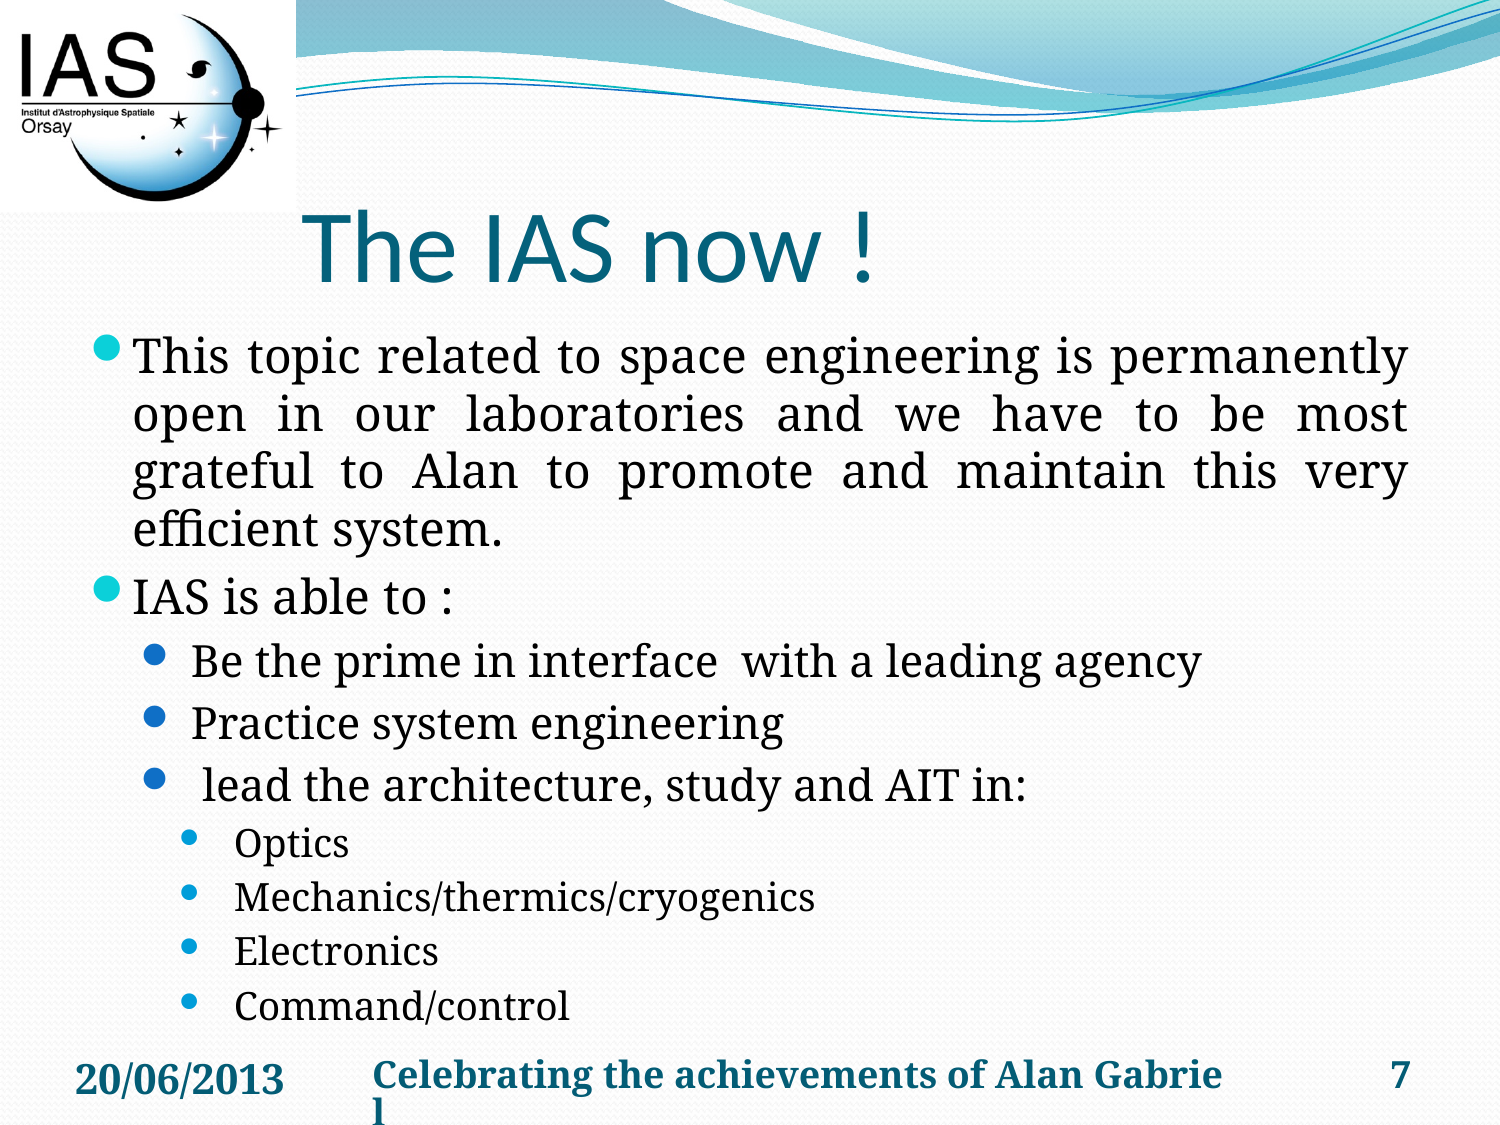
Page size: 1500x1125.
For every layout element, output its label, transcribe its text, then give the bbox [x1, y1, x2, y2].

slide_number 7 [1286, 1042, 1412, 1103]
picture [0, 0, 296, 212]
footer Celebrating the achievements of Alan Gabriel [371, 1042, 1235, 1103]
list This topic related to space engineering is permanently open in our laboratories and we have to be most grateful to Alan to promote and maintain this very efficient system. IAS is able to : Be the prime in interface with a leading agency Practice system engineering lead the architecture, study and AIT in: Optics Mechanics/thermics/cryogenics Electronics Command/control [75, 317, 1425, 1038]
title The IAS now ! [301, 115, 1425, 303]
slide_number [75, 1042, 361, 1103]
